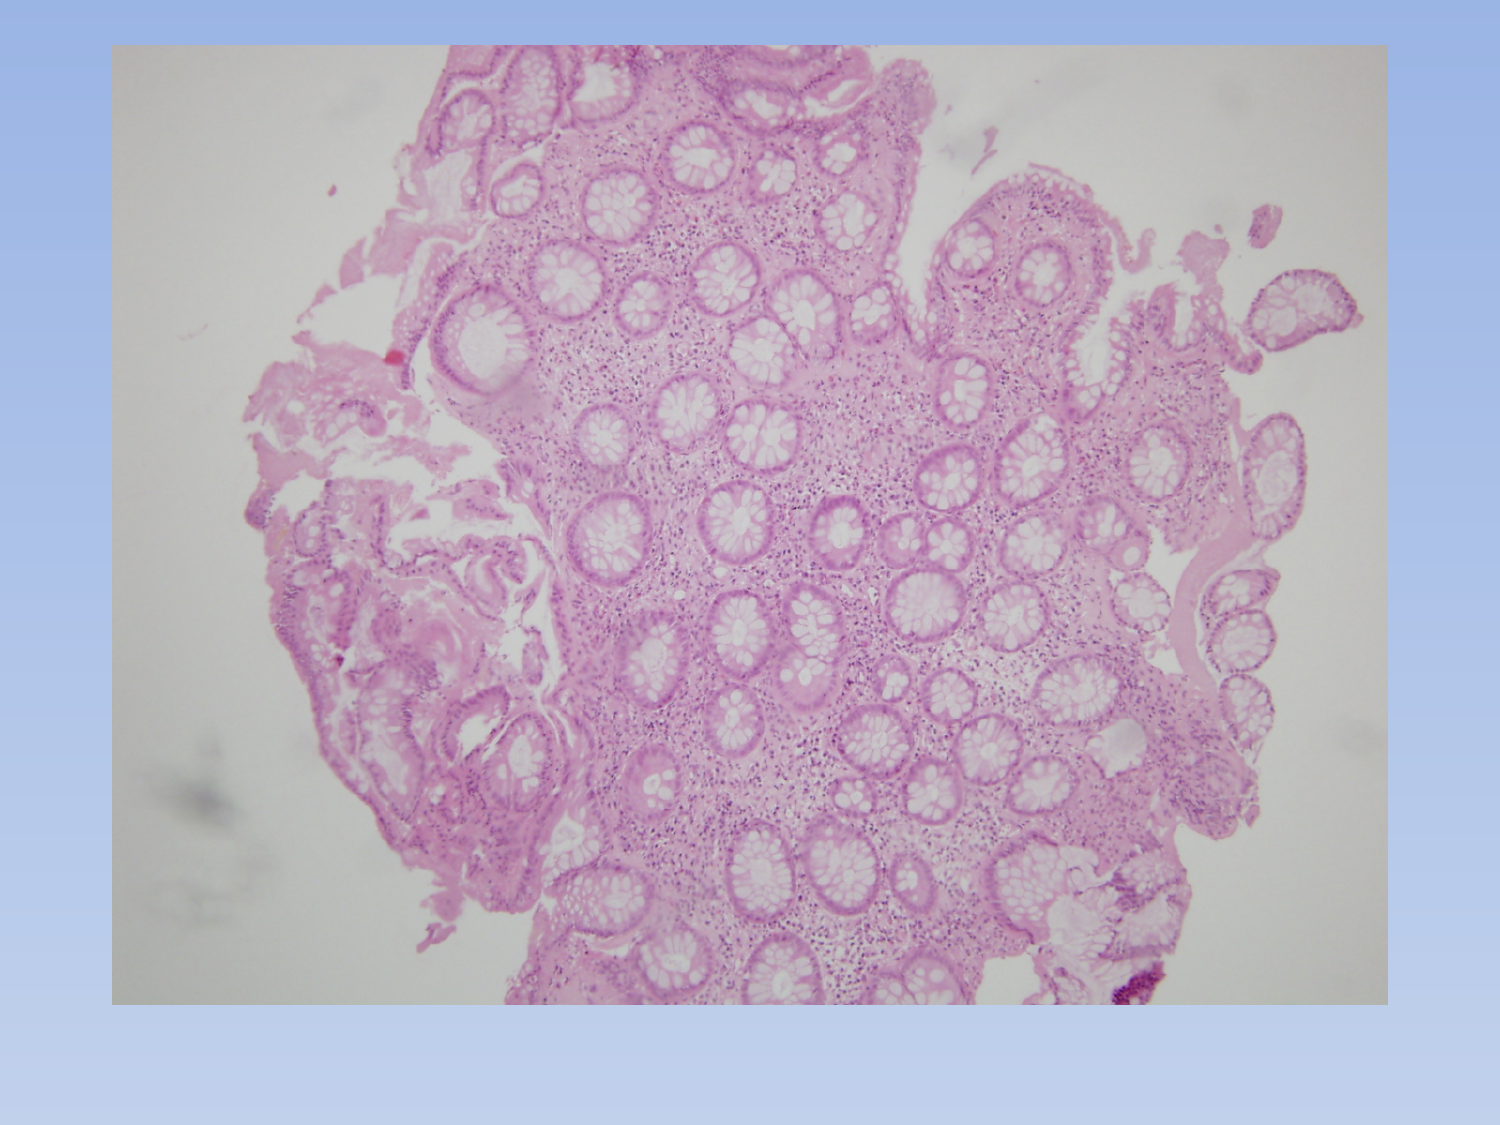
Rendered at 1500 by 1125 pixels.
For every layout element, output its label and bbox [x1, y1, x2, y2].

list [112, 44, 1388, 1006]
